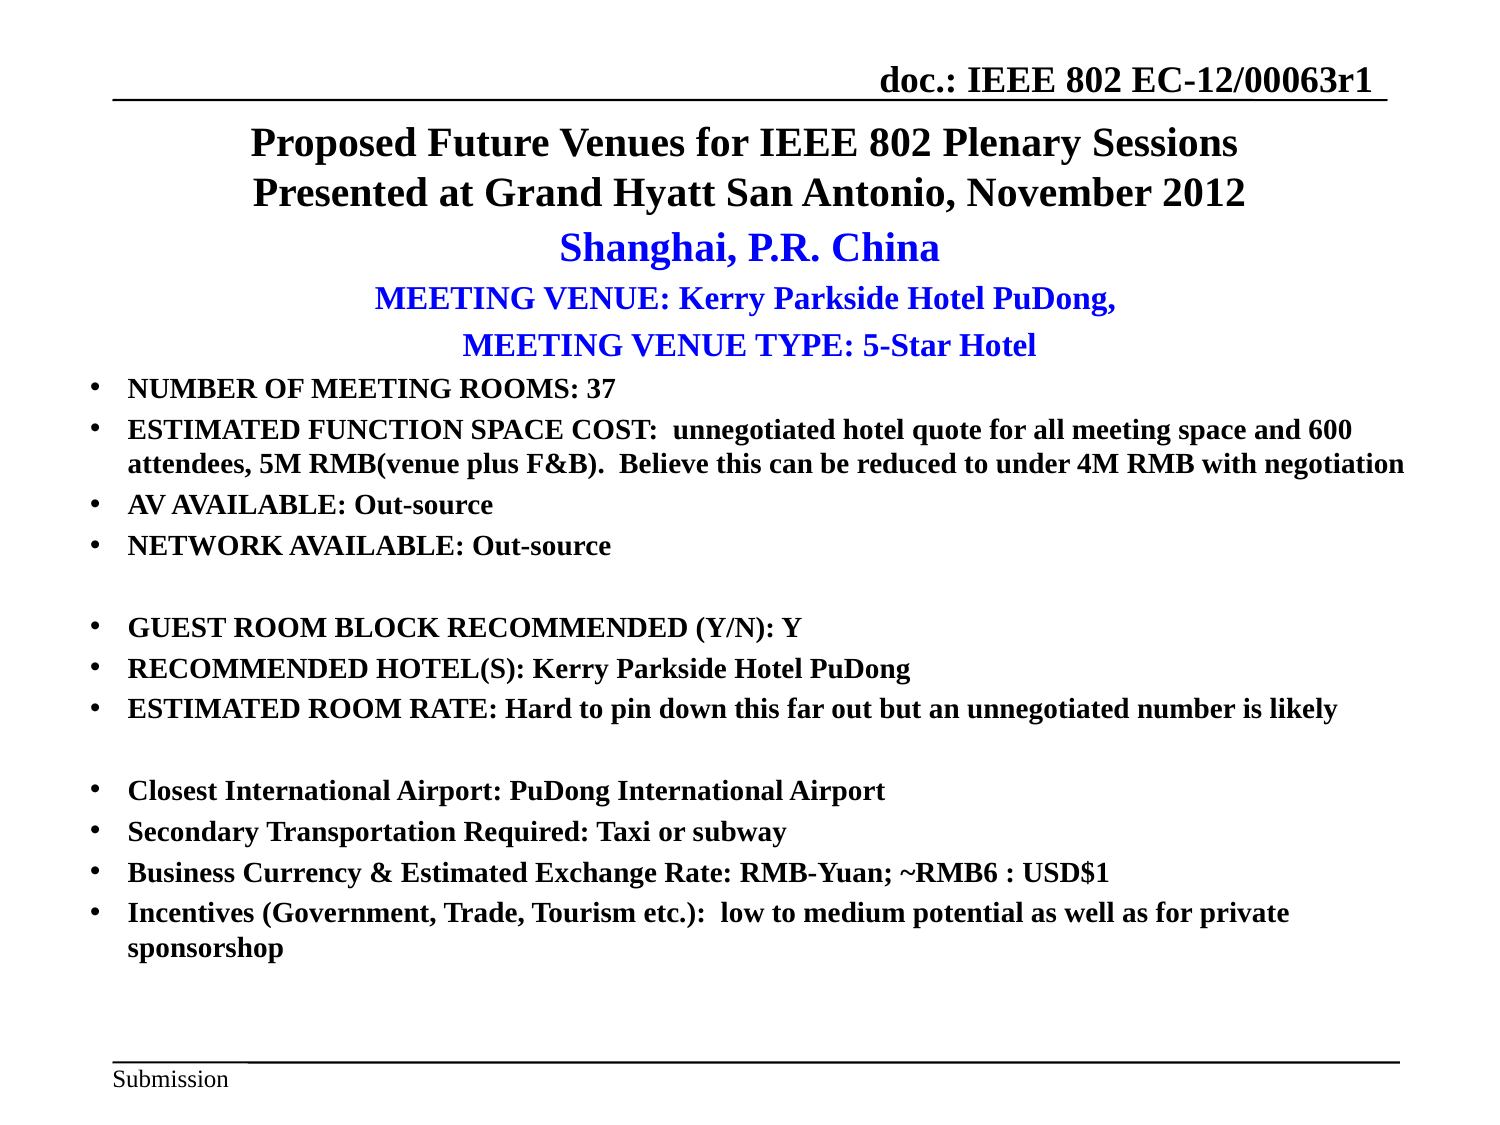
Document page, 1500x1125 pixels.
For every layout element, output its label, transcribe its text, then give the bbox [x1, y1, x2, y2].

list Shanghai, P.R. China MEETING VENUE: Kerry Parkside Hotel PuDong, MEETING VENUE TYPE: 5-Star Hotel NUMBER OF MEETING ROOMS: 37 ESTIMATED FUNCTION SPACE COST: unnegotiated hotel quote for all meeting space and 600 attendees, 5M RMB(venue plus F&B). Believe this can be reduced to under 4M RMB with negotiation AV AVAILABLE: Out-source NETWORK AVAILABLE: Out-source GUEST ROOM BLOCK RECOMMENDED (Y/N): Y RECOMMENDED HOTEL(S): Kerry Parkside Hotel PuDong ESTIMATED ROOM RATE: Hard to pin down this far out but an unnegotiated number is likely Closest International Airport: PuDong International Airport Secondary Transportation Required: Taxi or subway Business Currency & Estimated Exchange Rate: RMB-Yuan; ~RMB6 : USD$1 Incentives (Government, Trade, Tourism etc.): low to medium potential as well as for private sponsorshop [74, 212, 1426, 1073]
title Proposed Future Venues for IEEE 802 Plenary Sessions Presented at Grand Hyatt San Antonio, November 2012 [74, 99, 1426, 212]
